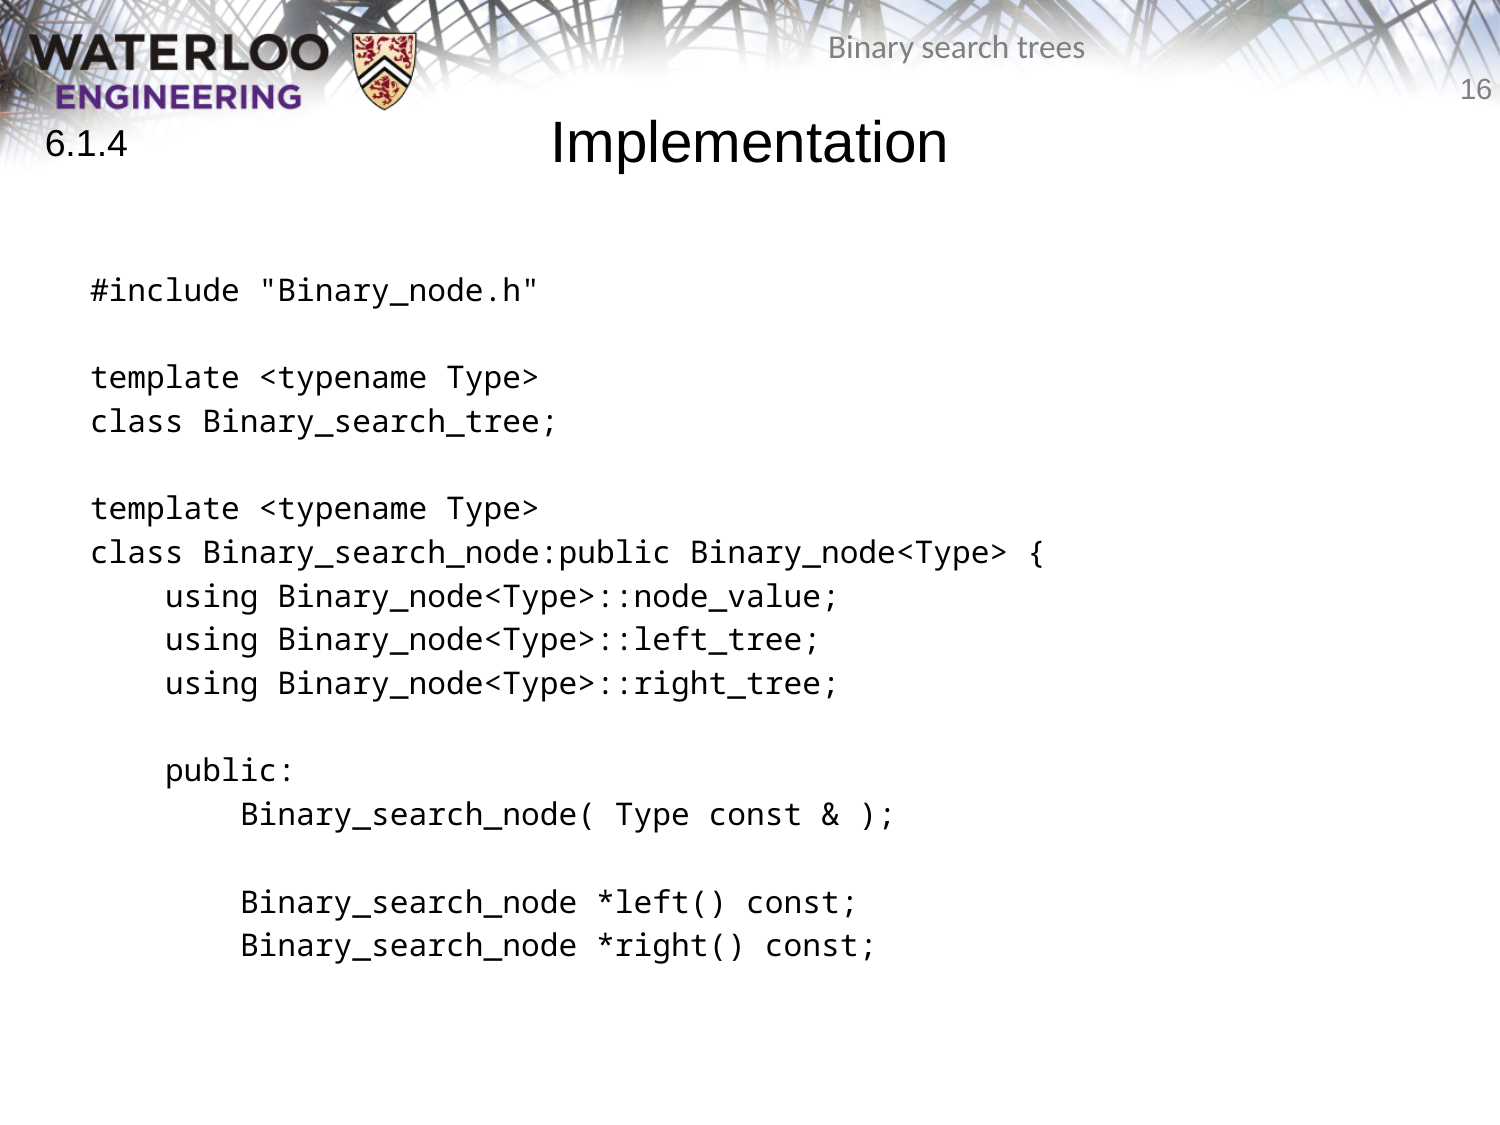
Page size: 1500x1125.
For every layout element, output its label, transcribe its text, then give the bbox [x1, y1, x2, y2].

text_box 6.1.4 [30, 111, 144, 172]
list #include "Binary_node.h" template <typename Type> class Binary_search_tree; template <typename Type> class Binary_search_node:public Binary_node<Type> { using Binary_node<Type>::node_value; using Binary_node<Type>::left_tree; using Binary_node<Type>::right_tree; public: Binary_search_node( Type const & ); Binary_search_node *left() const; Binary_search_node *right() const; [74, 262, 1426, 1006]
title Implementation [74, 44, 1426, 233]
picture [0, 0, 1500, 1125]
